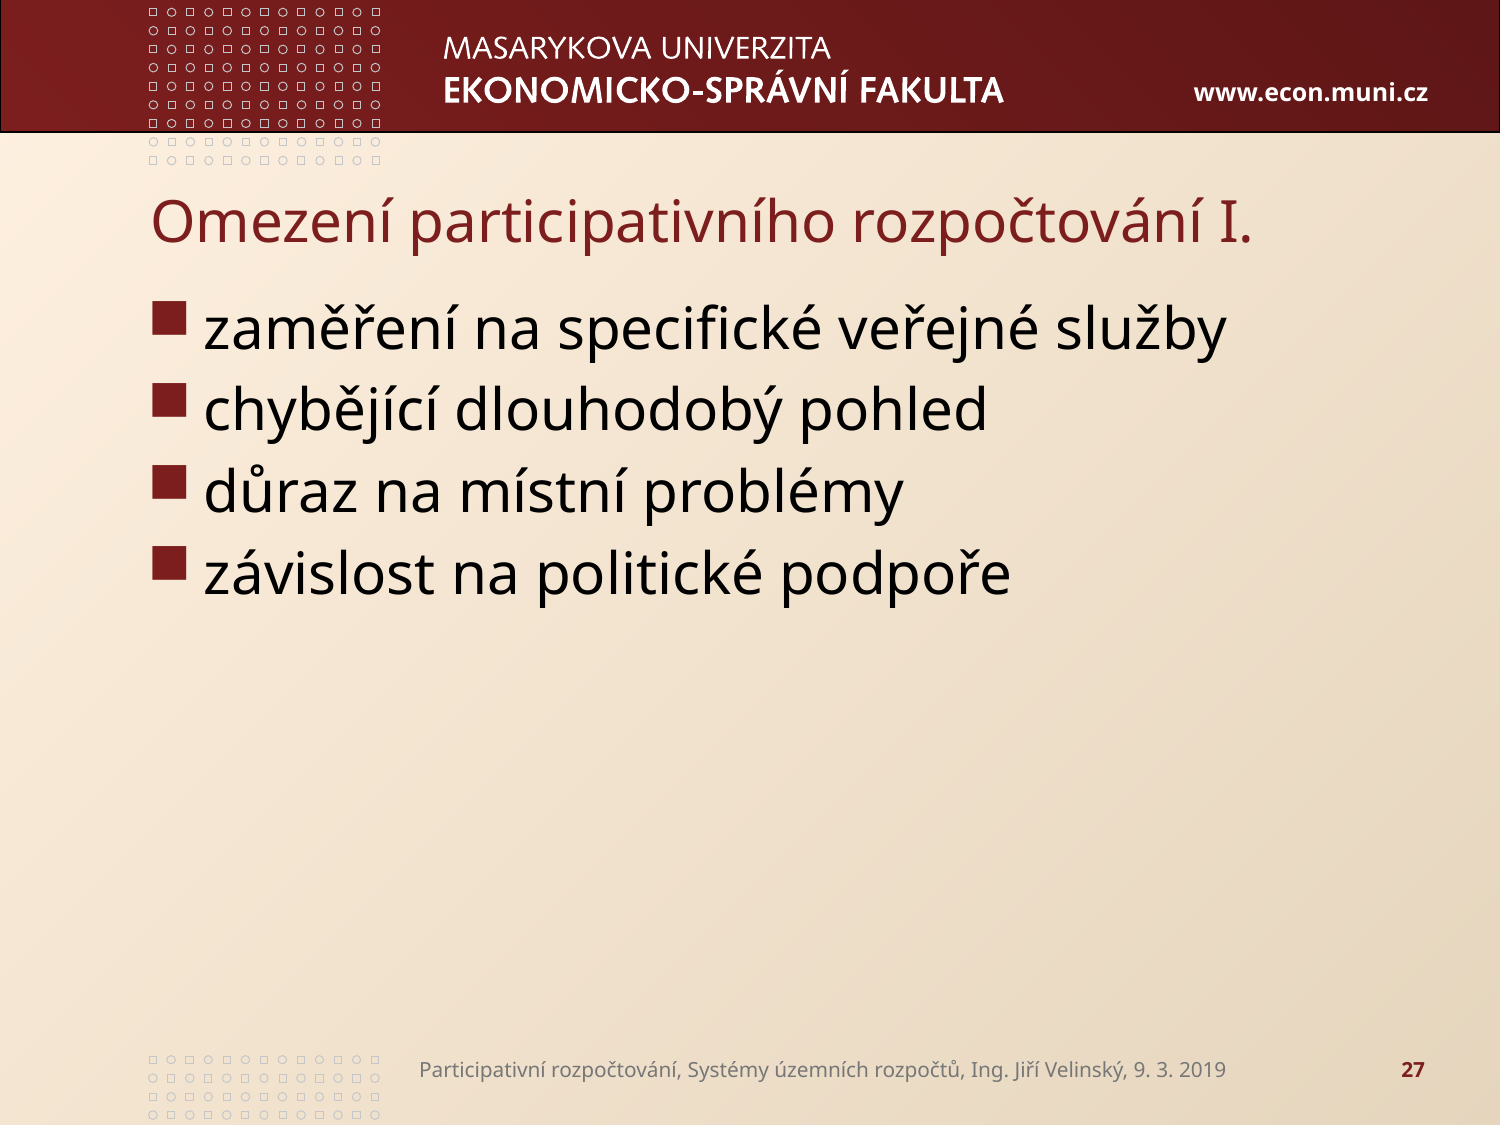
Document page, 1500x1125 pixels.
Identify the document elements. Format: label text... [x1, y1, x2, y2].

list zaměření na specifické veřejné služby chybějící dlouhodobý pohled důraz na místní problémy závislost na politické podpoře [147, 290, 1423, 1006]
title Omezení participativního rozpočtování I. [150, 184, 1425, 268]
footer Participativní rozpočtování, Systémy územních rozpočtů, Ing. Jiří Velinský, 9. 3. 2019 [419, 1056, 1316, 1100]
slide_number 27 [1316, 1056, 1425, 1100]
